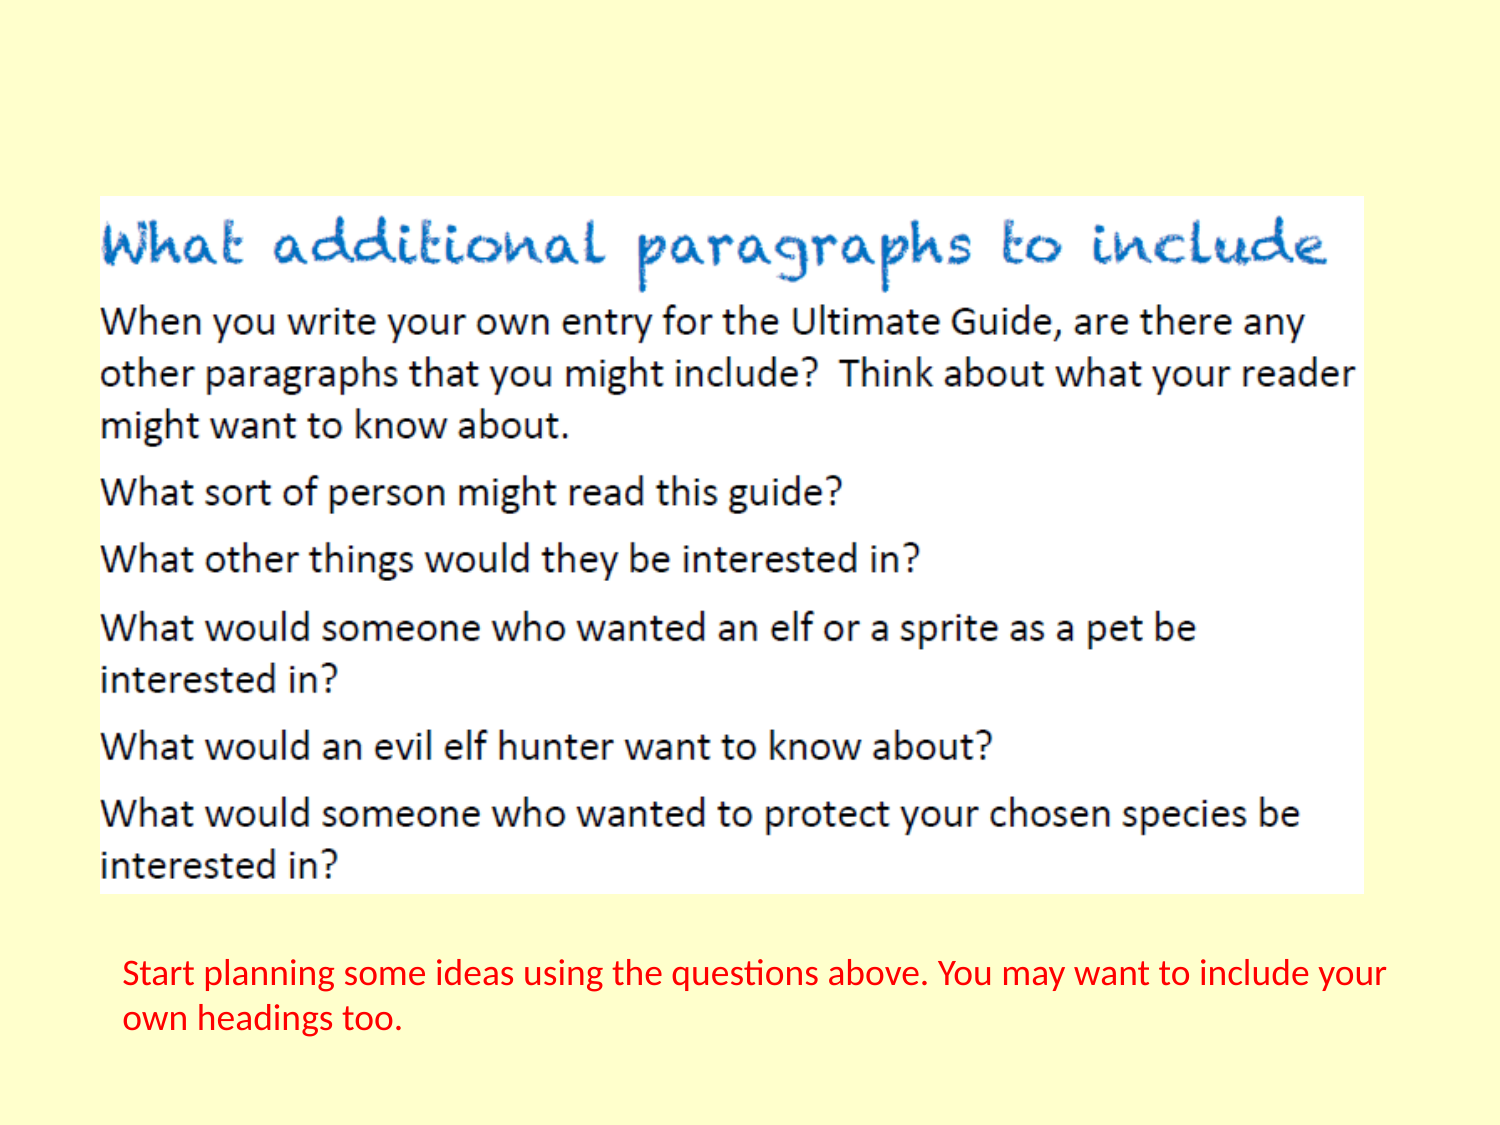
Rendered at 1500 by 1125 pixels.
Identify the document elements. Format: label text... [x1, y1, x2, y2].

picture [100, 195, 1364, 895]
text_box Start planning some ideas using the questions above. You may want to include your own headings too. [107, 940, 1404, 1046]
